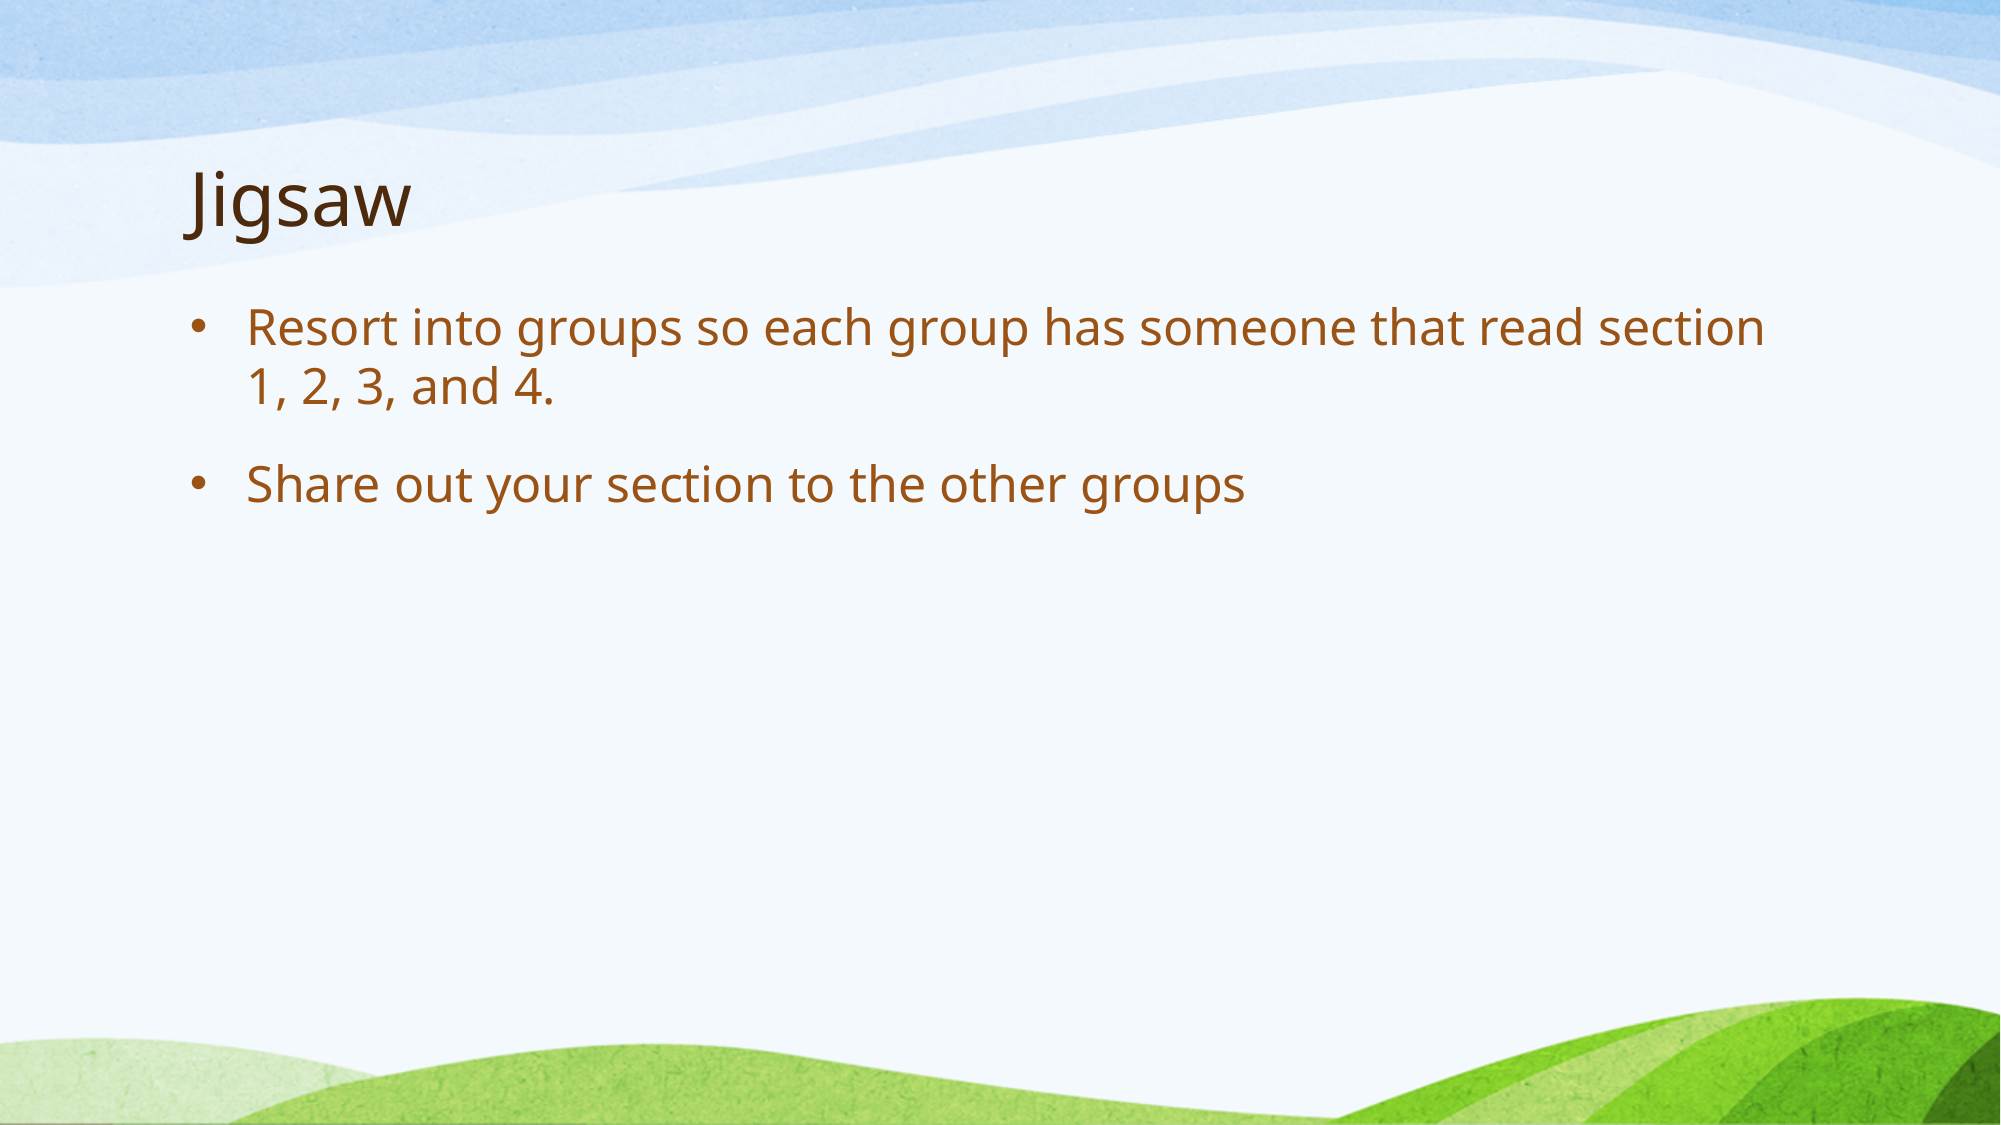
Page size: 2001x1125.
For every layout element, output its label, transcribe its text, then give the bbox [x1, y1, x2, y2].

title Jigsaw [174, 50, 1825, 250]
list Resort into groups so each group has someone that read section 1, 2, 3, and 4. Share out your section to the other groups [174, 287, 1825, 982]
picture [0, 0, 2001, 1125]
